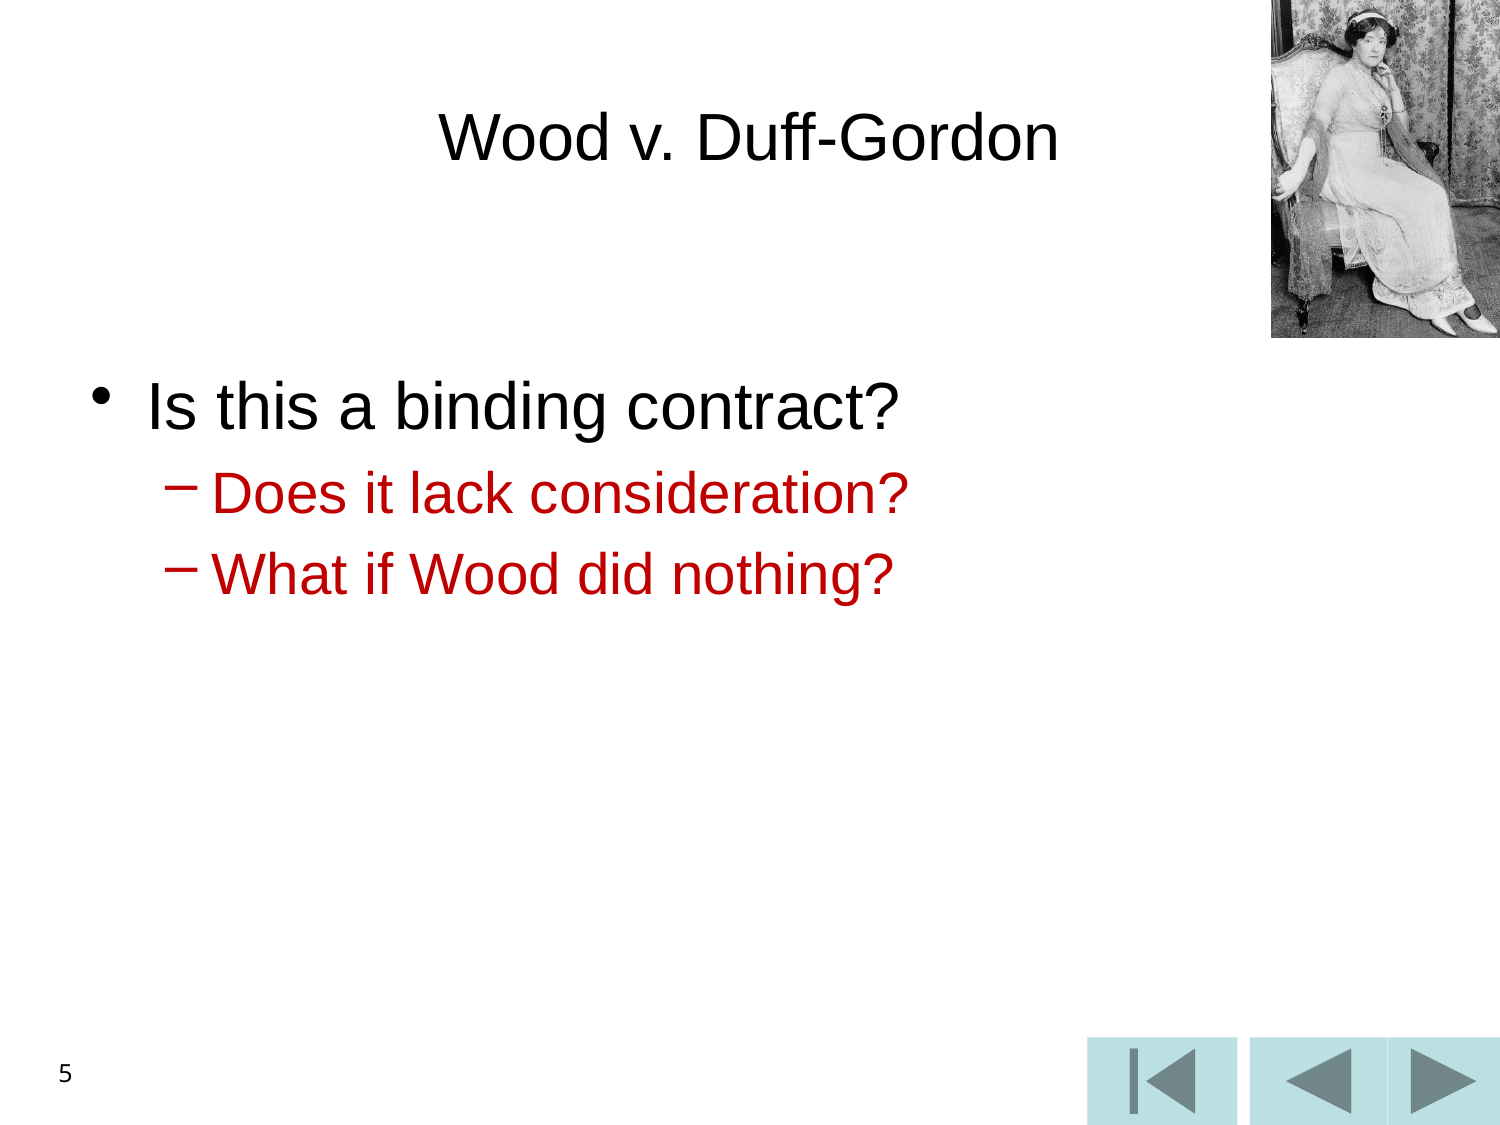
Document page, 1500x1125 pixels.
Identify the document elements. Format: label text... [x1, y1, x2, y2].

title Wood v. Duff-Gordon [0, 0, 1268, 188]
list Is this a binding contract? Does it lack consideration? What if Wood did nothing? [75, 262, 1425, 1005]
slide_number 5 [0, 1049, 88, 1125]
picture [1270, 0, 1500, 338]
